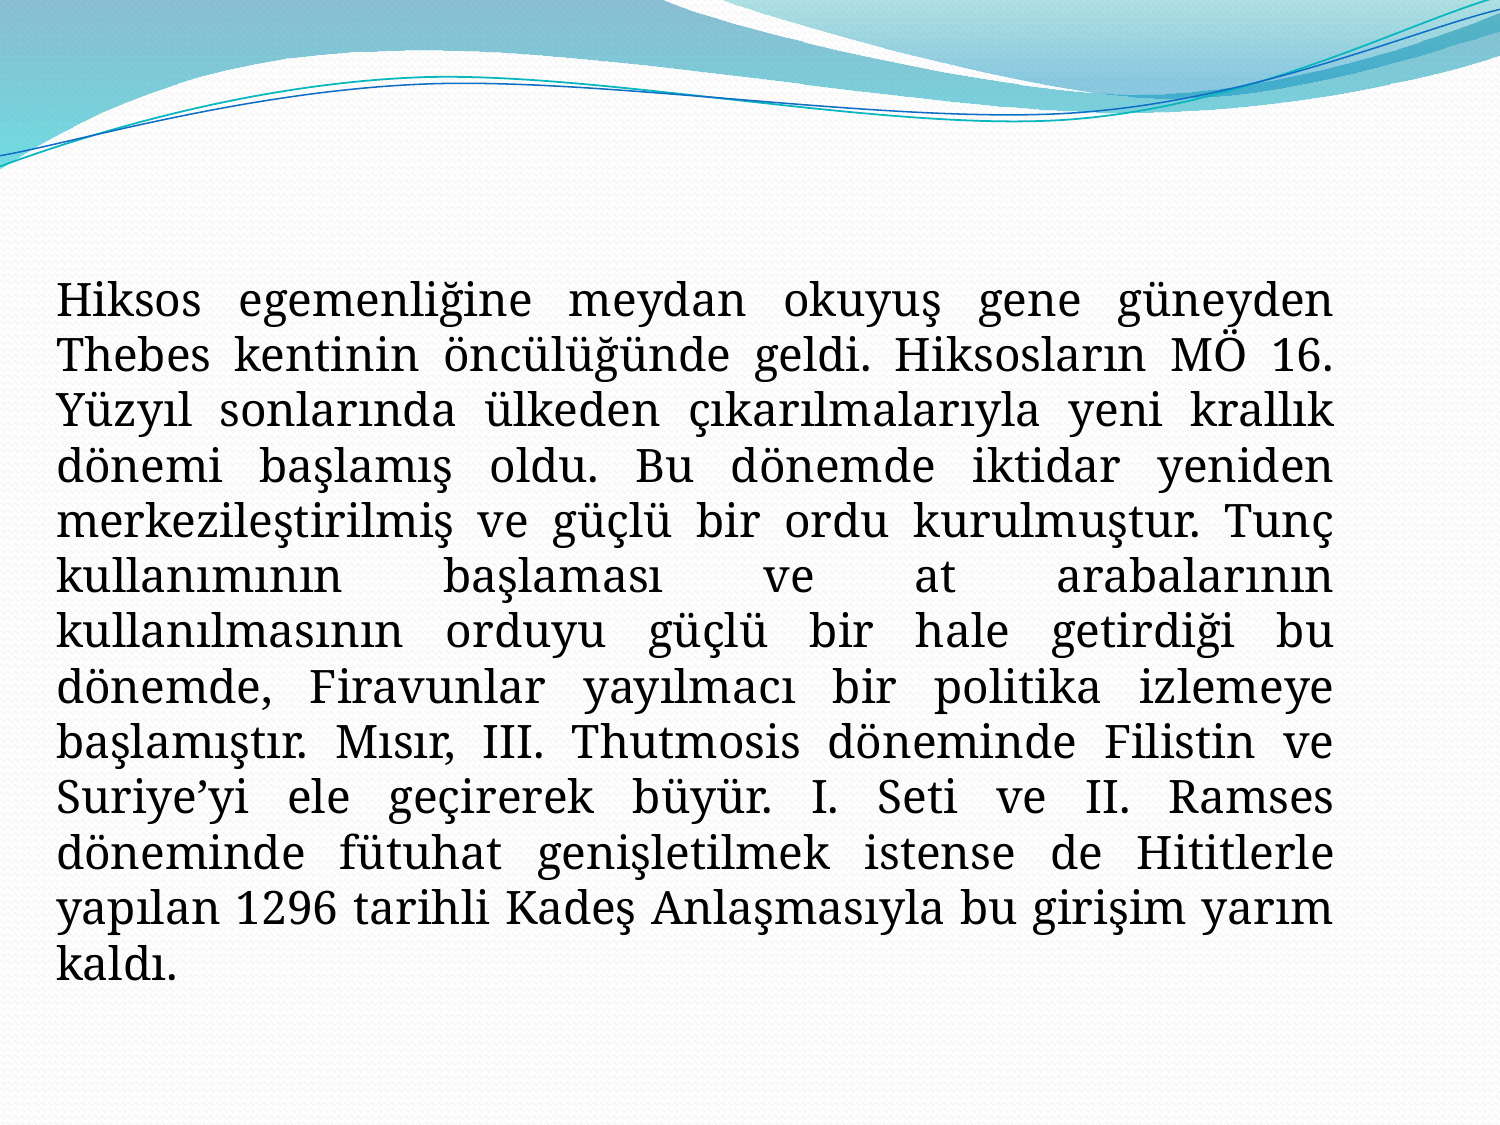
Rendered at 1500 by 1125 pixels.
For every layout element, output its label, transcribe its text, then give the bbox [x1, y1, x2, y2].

list Hiksos egemenliğine meydan okuyuş gene güneyden Thebes kentinin öncülüğünde geldi. Hiksosların MÖ 16. Yüzyıl sonlarında ülkeden çıkarılmalarıyla yeni krallık dönemi başlamış oldu. Bu dönemde iktidar yeniden merkezileştirilmiş ve güçlü bir ordu kurulmuştur. Tunç kullanımının başlaması ve at arabalarının kullanılmasının orduyu güçlü bir hale getirdiği bu dönemde, Firavunlar yayılmacı bir politika izlemeye başlamıştır. Mısır, III. Thutmosis döneminde Filistin ve Suriye’yi ele geçirerek büyür. I. Seti ve II. Ramses döneminde fütuhat genişletilmek istense de Hititlerle yapılan 1296 tarihli Kadeş Anlaşmasıyla bu girişim yarım kaldı. [0, 262, 1350, 1005]
